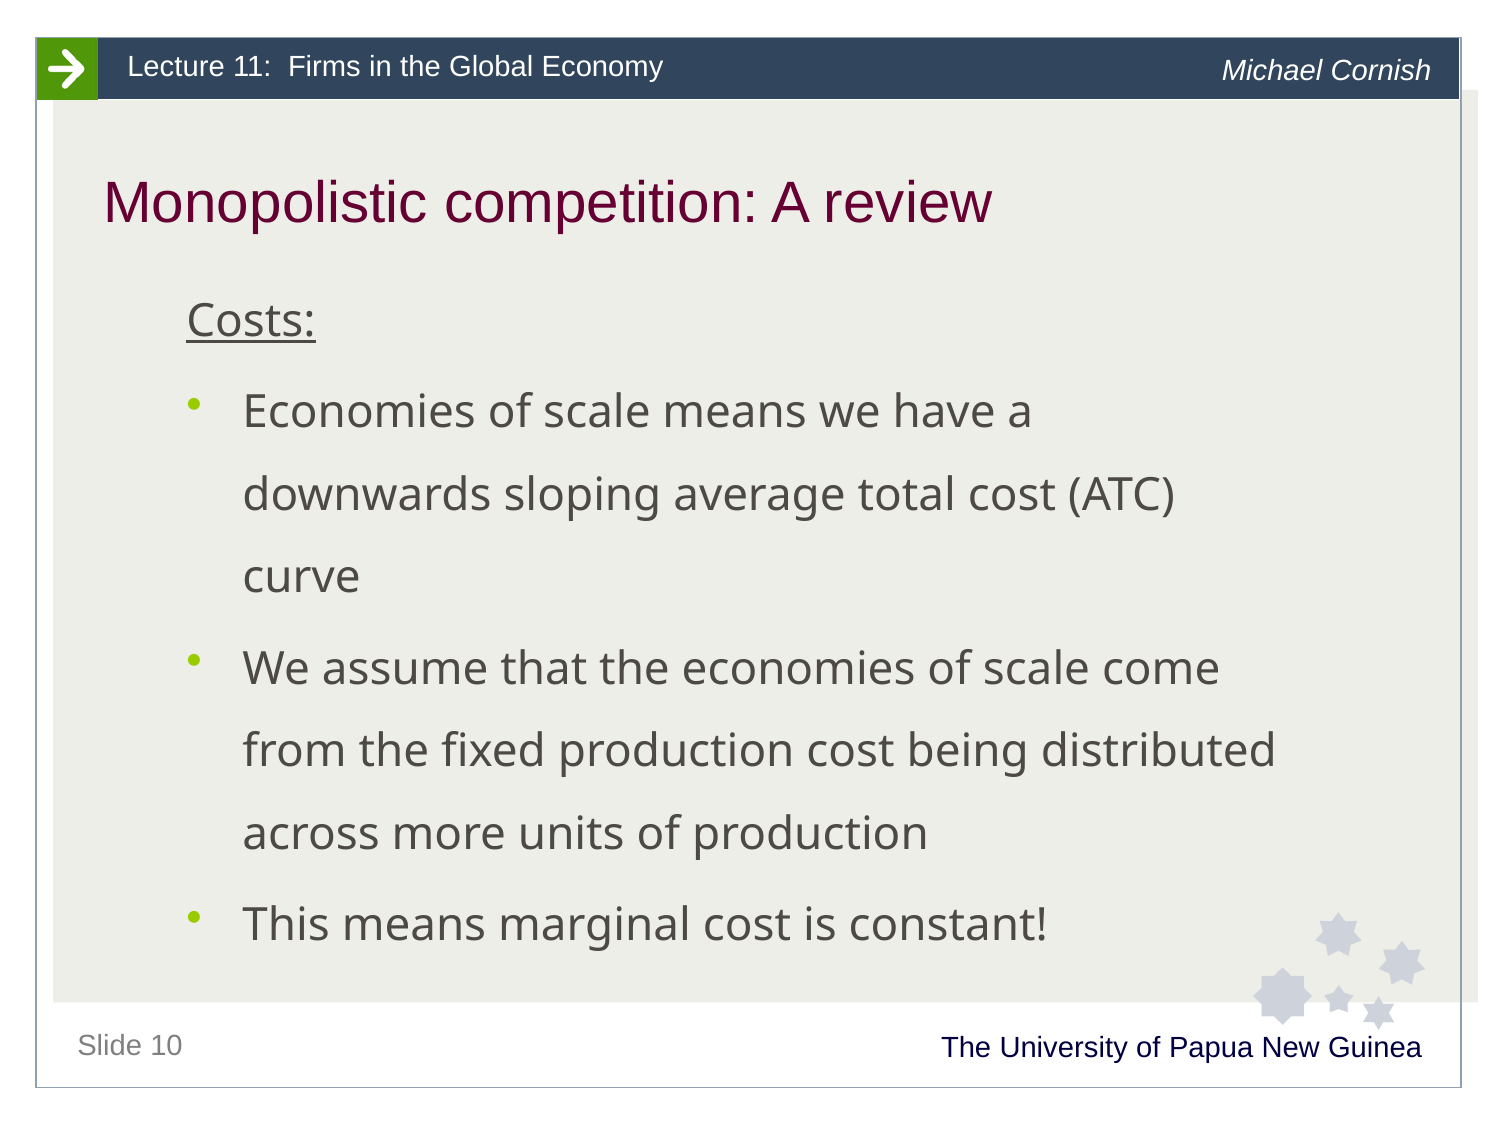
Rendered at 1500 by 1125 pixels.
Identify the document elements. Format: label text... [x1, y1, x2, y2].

picture [1253, 912, 1425, 1030]
title Monopolistic competition: A review [88, 172, 1308, 286]
picture [37, 38, 98, 100]
list Costs: Economies of scale means we have a downwards sloping average total cost (ATC) curve We assume that the economies of scale come from the fixed production cost being distributed across more units of production This means marginal cost is constant! [171, 255, 1294, 791]
